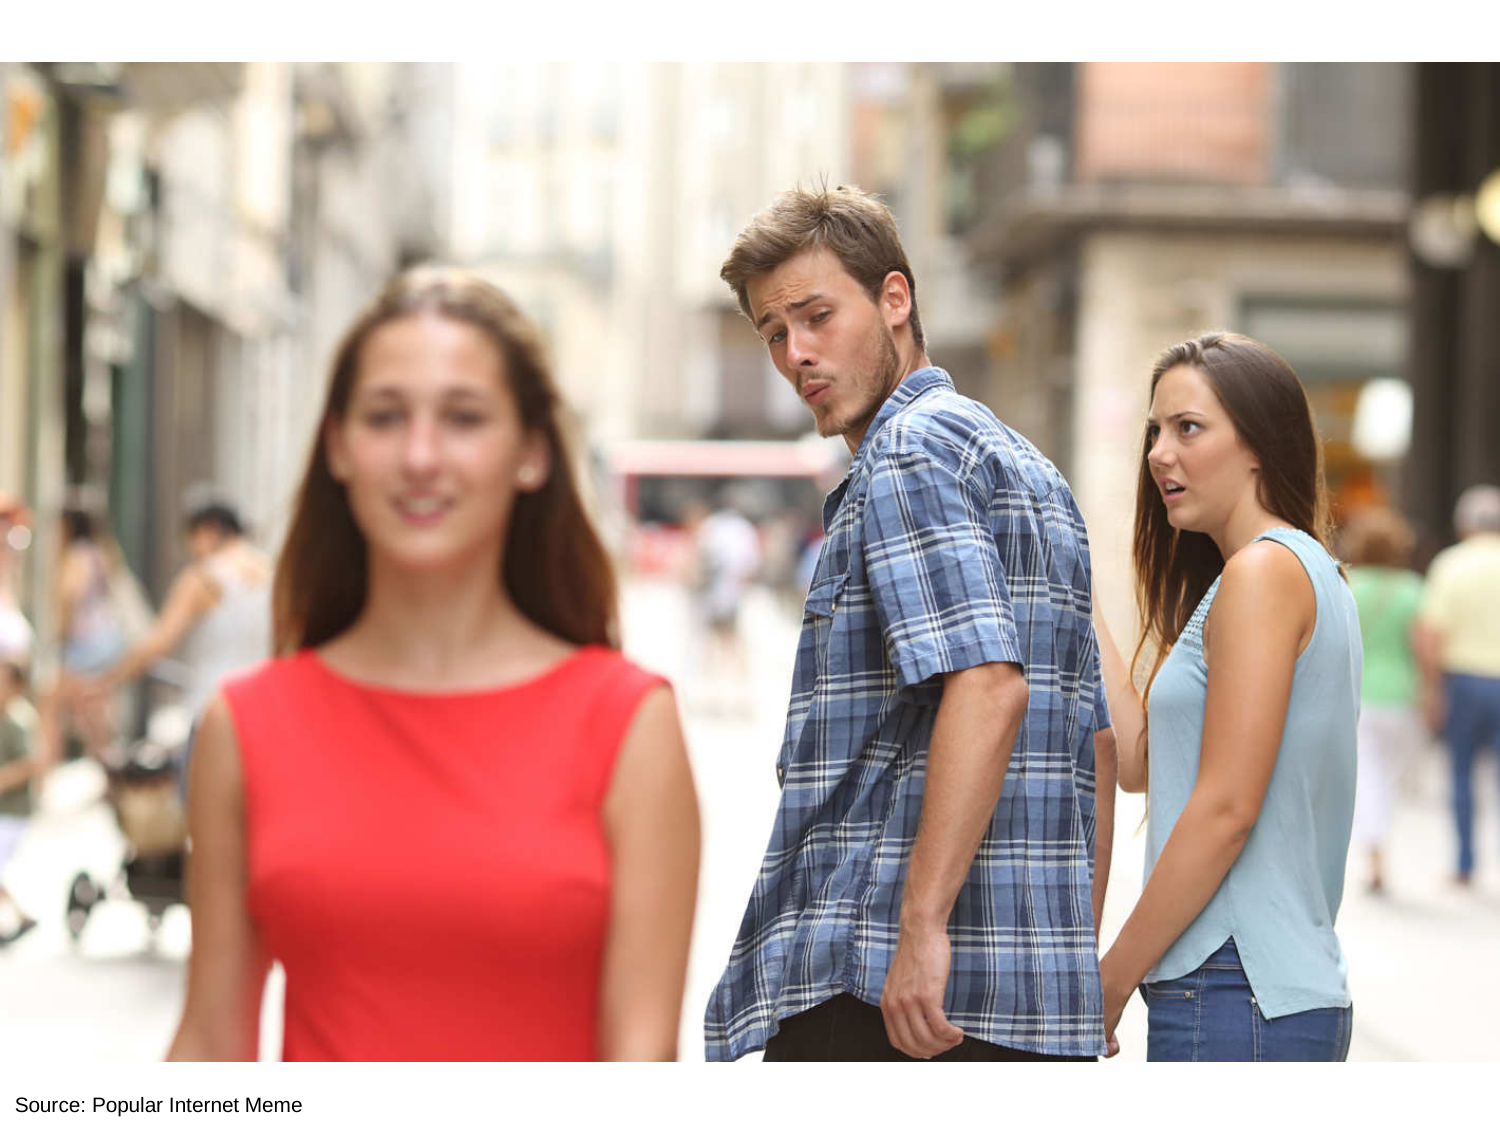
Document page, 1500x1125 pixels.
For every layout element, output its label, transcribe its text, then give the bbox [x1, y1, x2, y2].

picture [0, 62, 1500, 1063]
text_box Source: Popular Internet Meme [0, 1084, 438, 1125]
